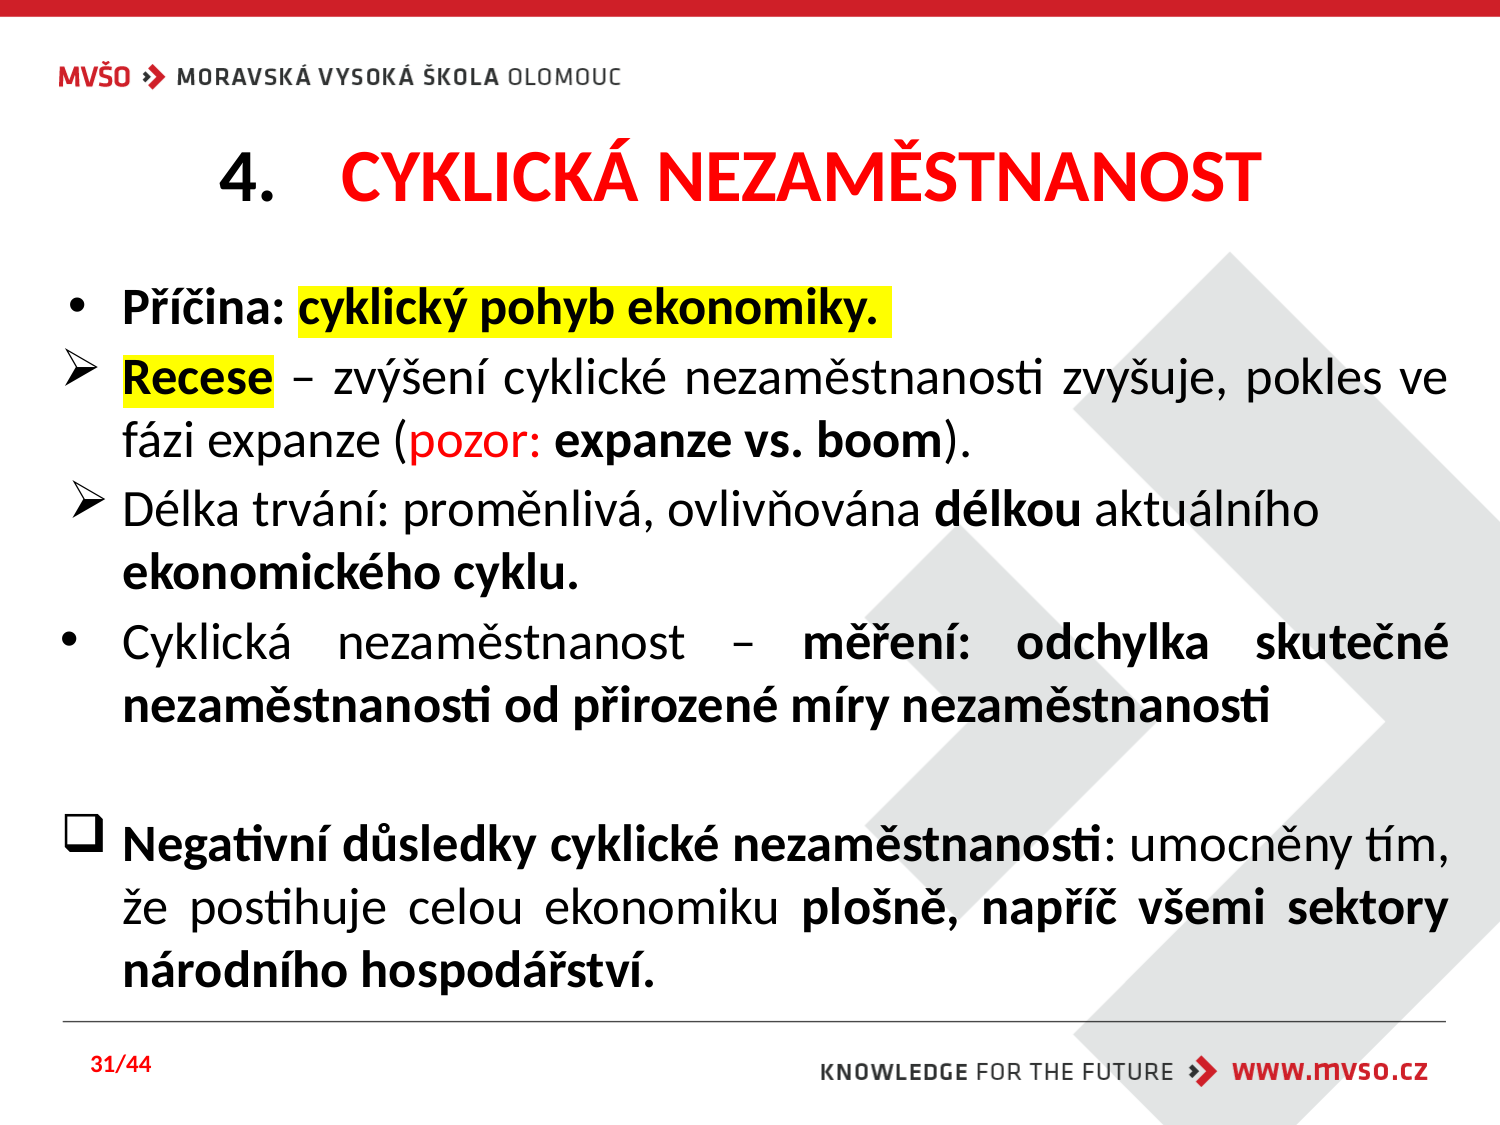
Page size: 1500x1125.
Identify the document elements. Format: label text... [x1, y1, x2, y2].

list Příčina: cyklický pohyb ekonomiky. Recese – zvýšení cyklické nezaměstnanosti zvyšuje, pokles ve fázi expanze (pozor: expanze vs. boom). Délka trvání: proměnlivá, ovlivňována délkou aktuálního ekonomického cyklu. Cyklická nezaměstnanost – měření: odchylka skutečné nezaměstnanosti od přirozené míry nezaměstnanosti Negativní důsledky cyklické nezaměstnanosti: umocněny tím, že postihuje celou ekonomiku plošně, napříč všemi sektory národního hospodářství. [34, 265, 1466, 1008]
picture [0, 0, 1500, 1125]
text_box 31/44 [74, 1040, 213, 1085]
title CYKLICKÁ NEZAMĚSTNANOST [75, 77, 1425, 265]
